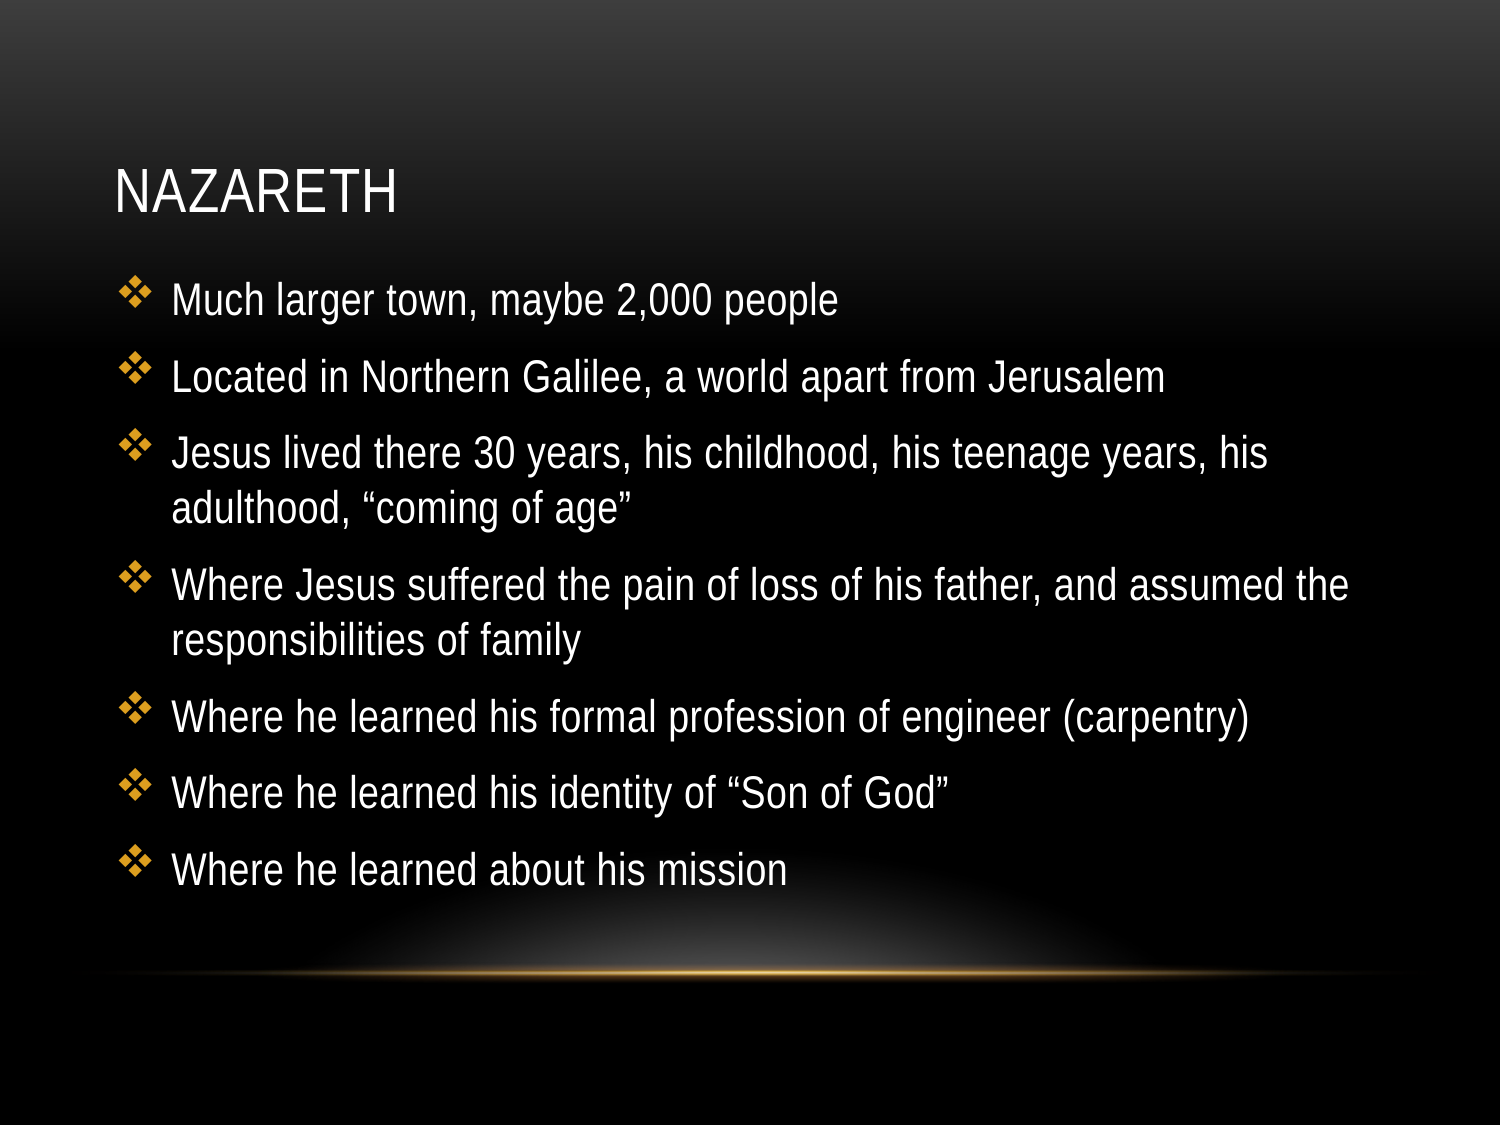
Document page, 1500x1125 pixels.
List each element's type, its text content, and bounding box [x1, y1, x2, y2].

picture [0, 0, 1500, 1125]
list Much larger town, maybe 2,000 people Located in Northern Galilee, a world apart from Jerusalem Jesus lived there 30 years, his childhood, his teenage years, his adulthood, “coming of age” Where Jesus suffered the pain of loss of his father, and assumed the responsibilities of family Where he learned his formal profession of engineer (carpentry) Where he learned his identity of “Son of God” Where he learned about his mission [99, 262, 1400, 938]
title Nazareth [99, 45, 1400, 233]
